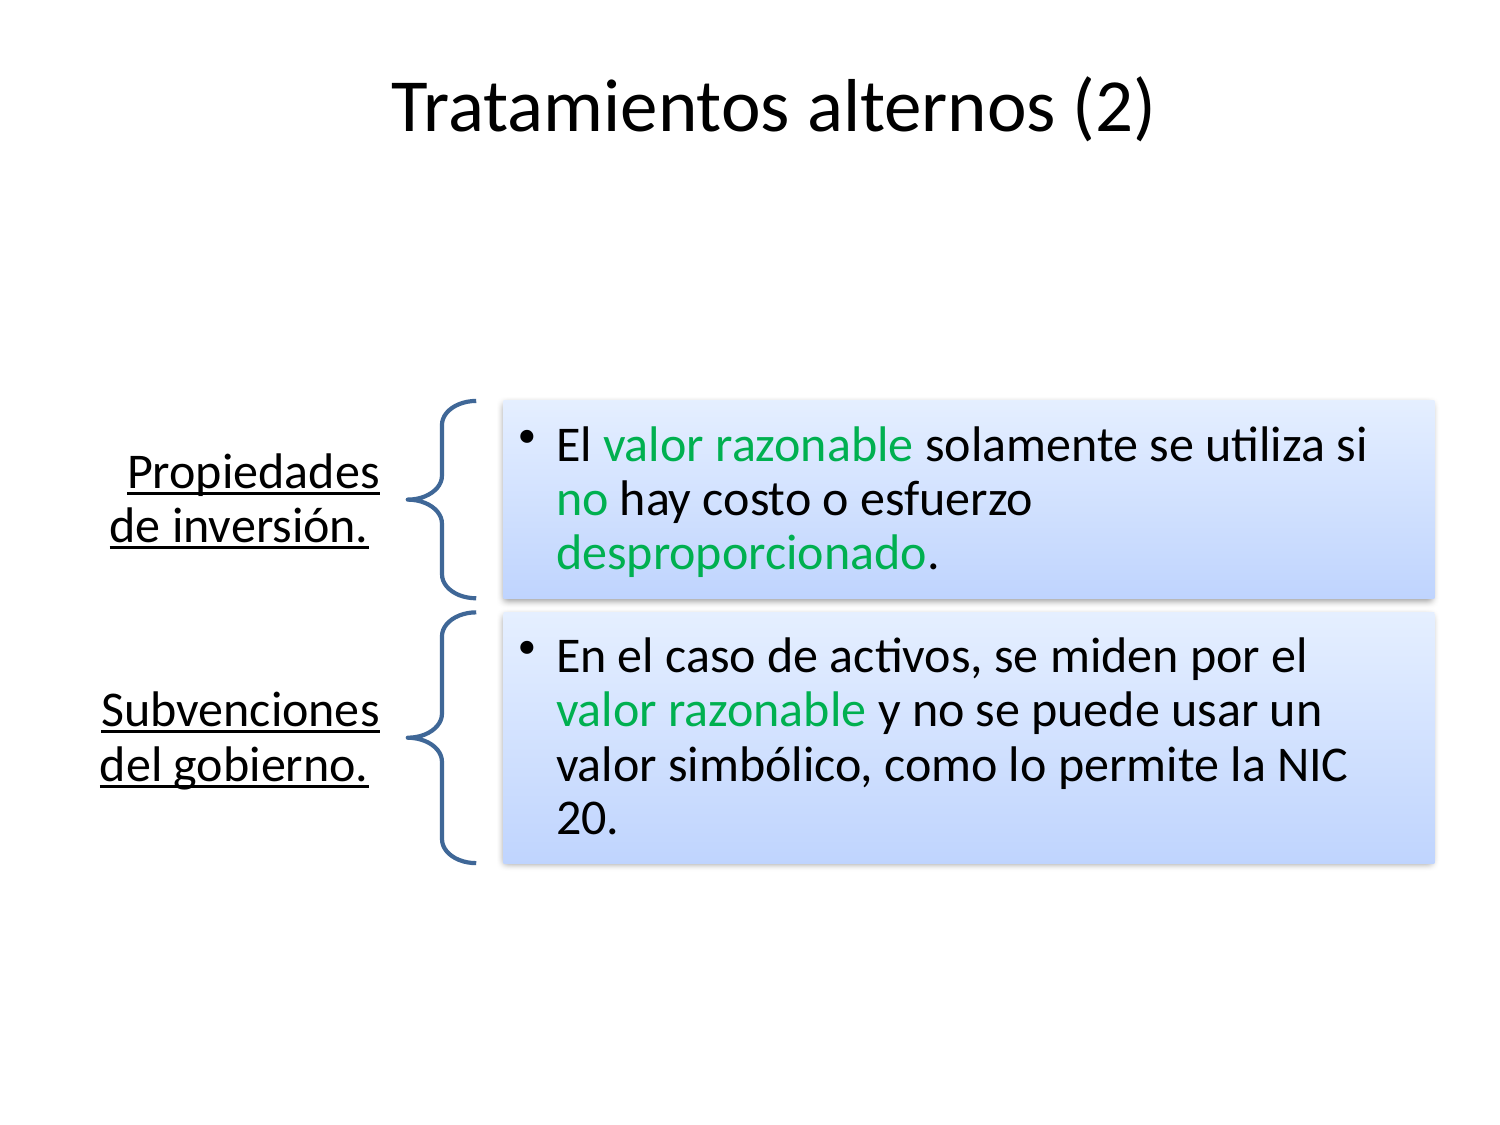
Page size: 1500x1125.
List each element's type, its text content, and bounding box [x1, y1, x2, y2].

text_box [64, 228, 1436, 1036]
title Tratamientos alternos (2) [64, 30, 1484, 173]
